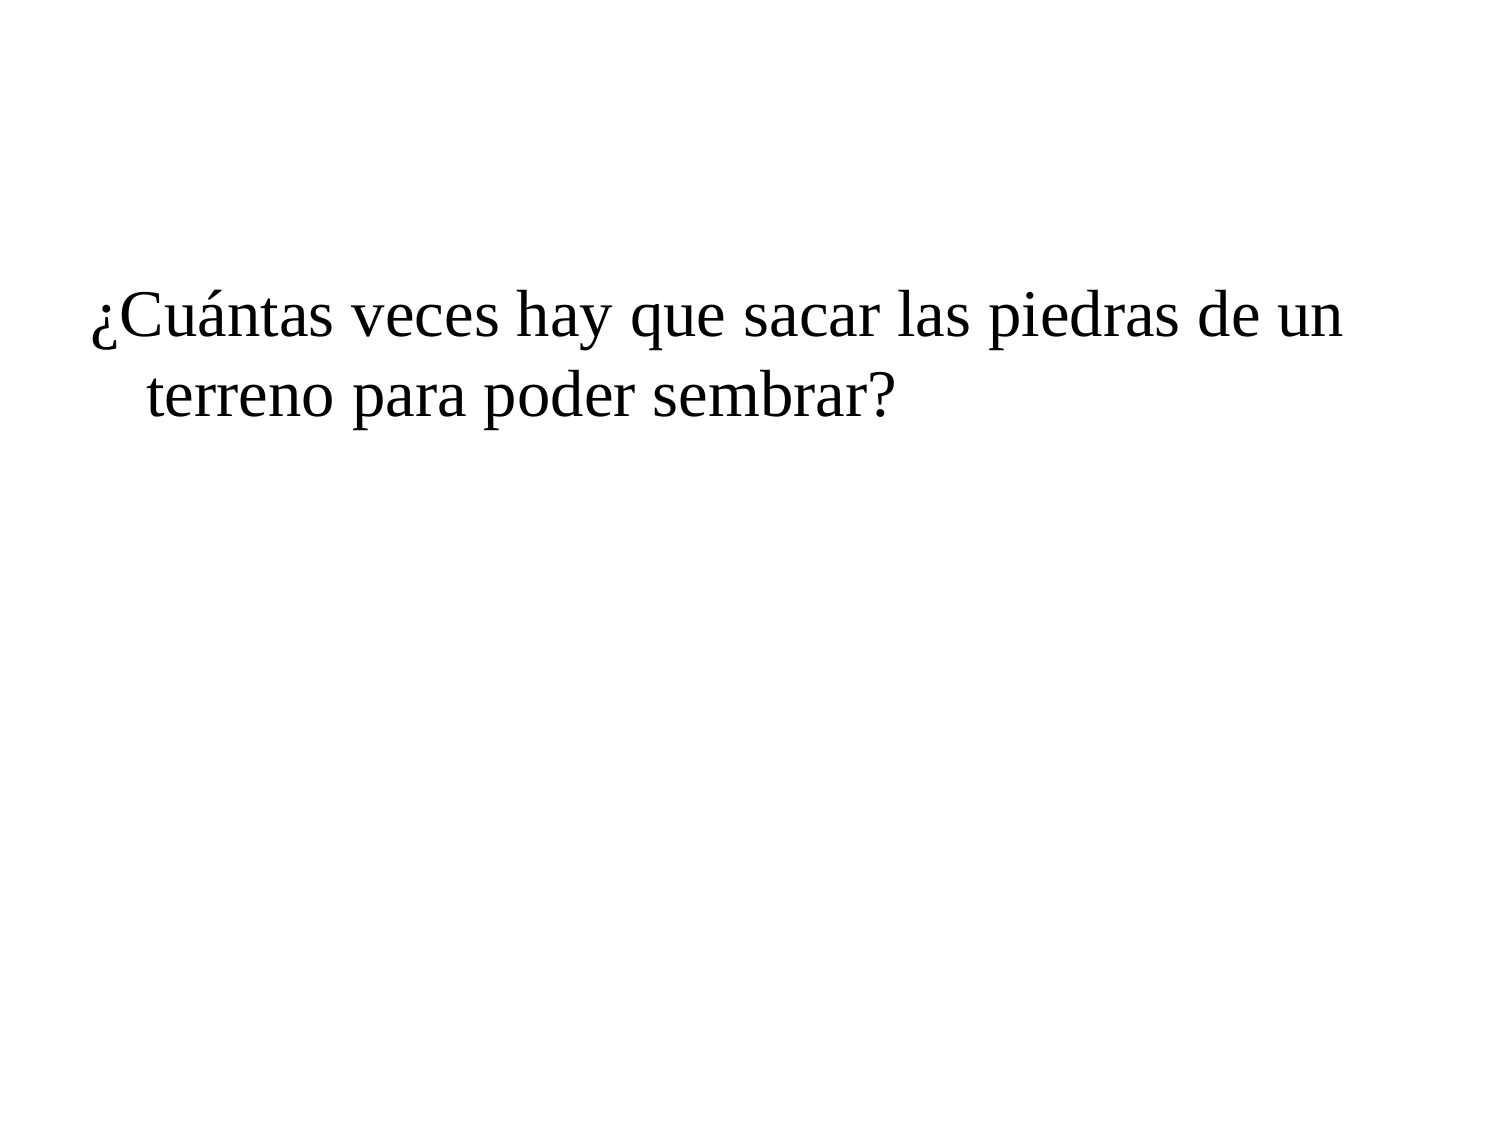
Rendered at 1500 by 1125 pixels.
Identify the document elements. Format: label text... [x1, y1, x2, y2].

list ¿Cuántas veces hay que sacar las piedras de un terreno para poder sembrar? [75, 262, 1425, 1005]
